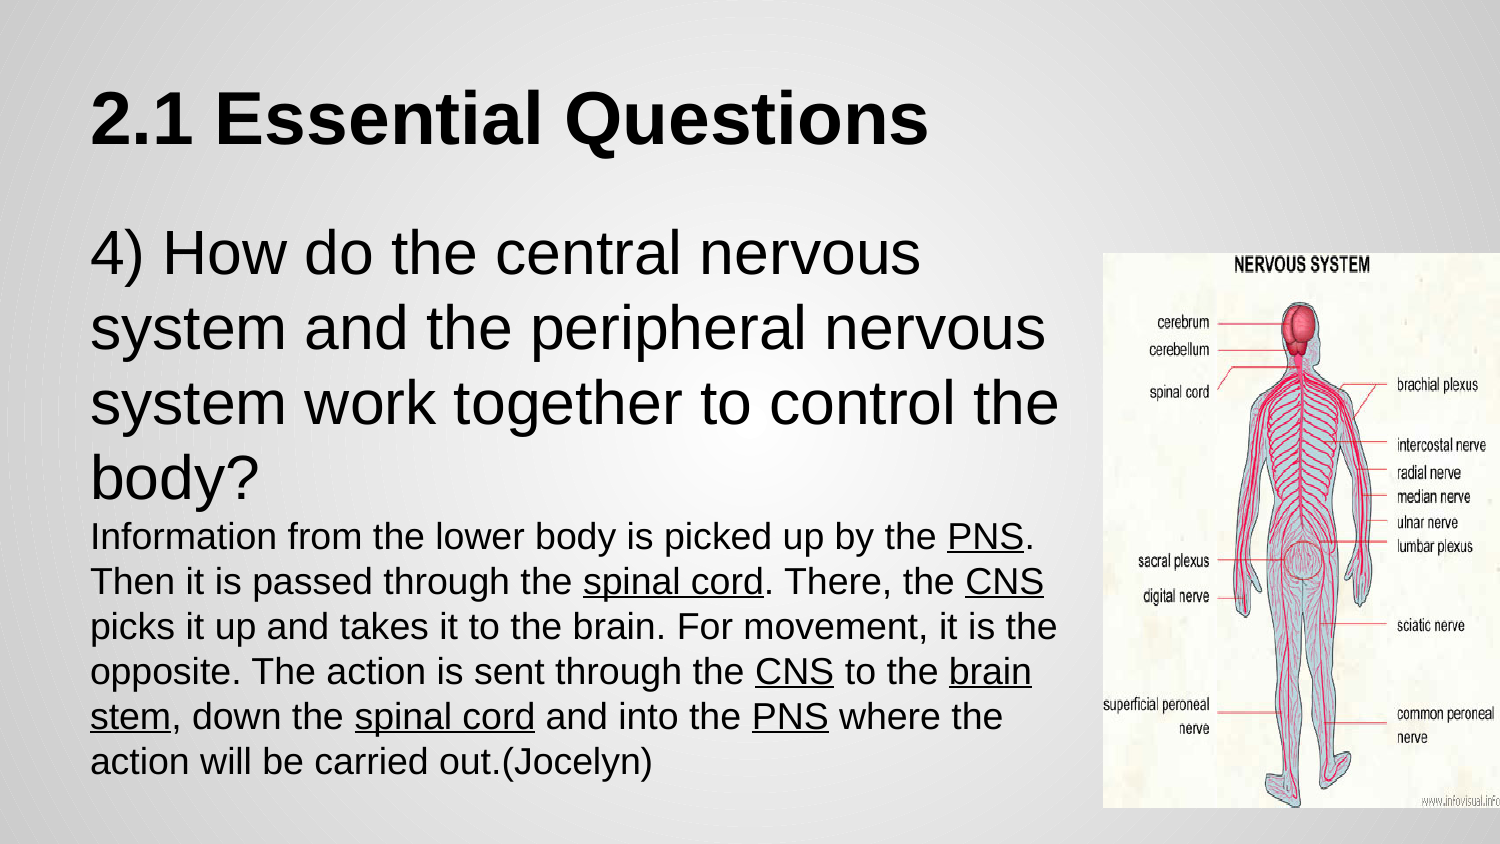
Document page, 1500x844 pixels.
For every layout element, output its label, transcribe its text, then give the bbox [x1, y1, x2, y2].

picture [1103, 253, 1500, 809]
list 4) How do the central nervous system and the peripheral nervous system work together to control the body? Information from the lower body is picked up by the PNS. Then it is passed through the spinal cord. There, the CNS picks it up and takes it to the brain. For movement, it is the opposite. The action is sent through the CNS to the brain stem, down the spinal cord and into the PNS where the action will be carried out.(Jocelyn) [75, 196, 1104, 808]
title 2.1 Essential Questions [75, 33, 1425, 175]
